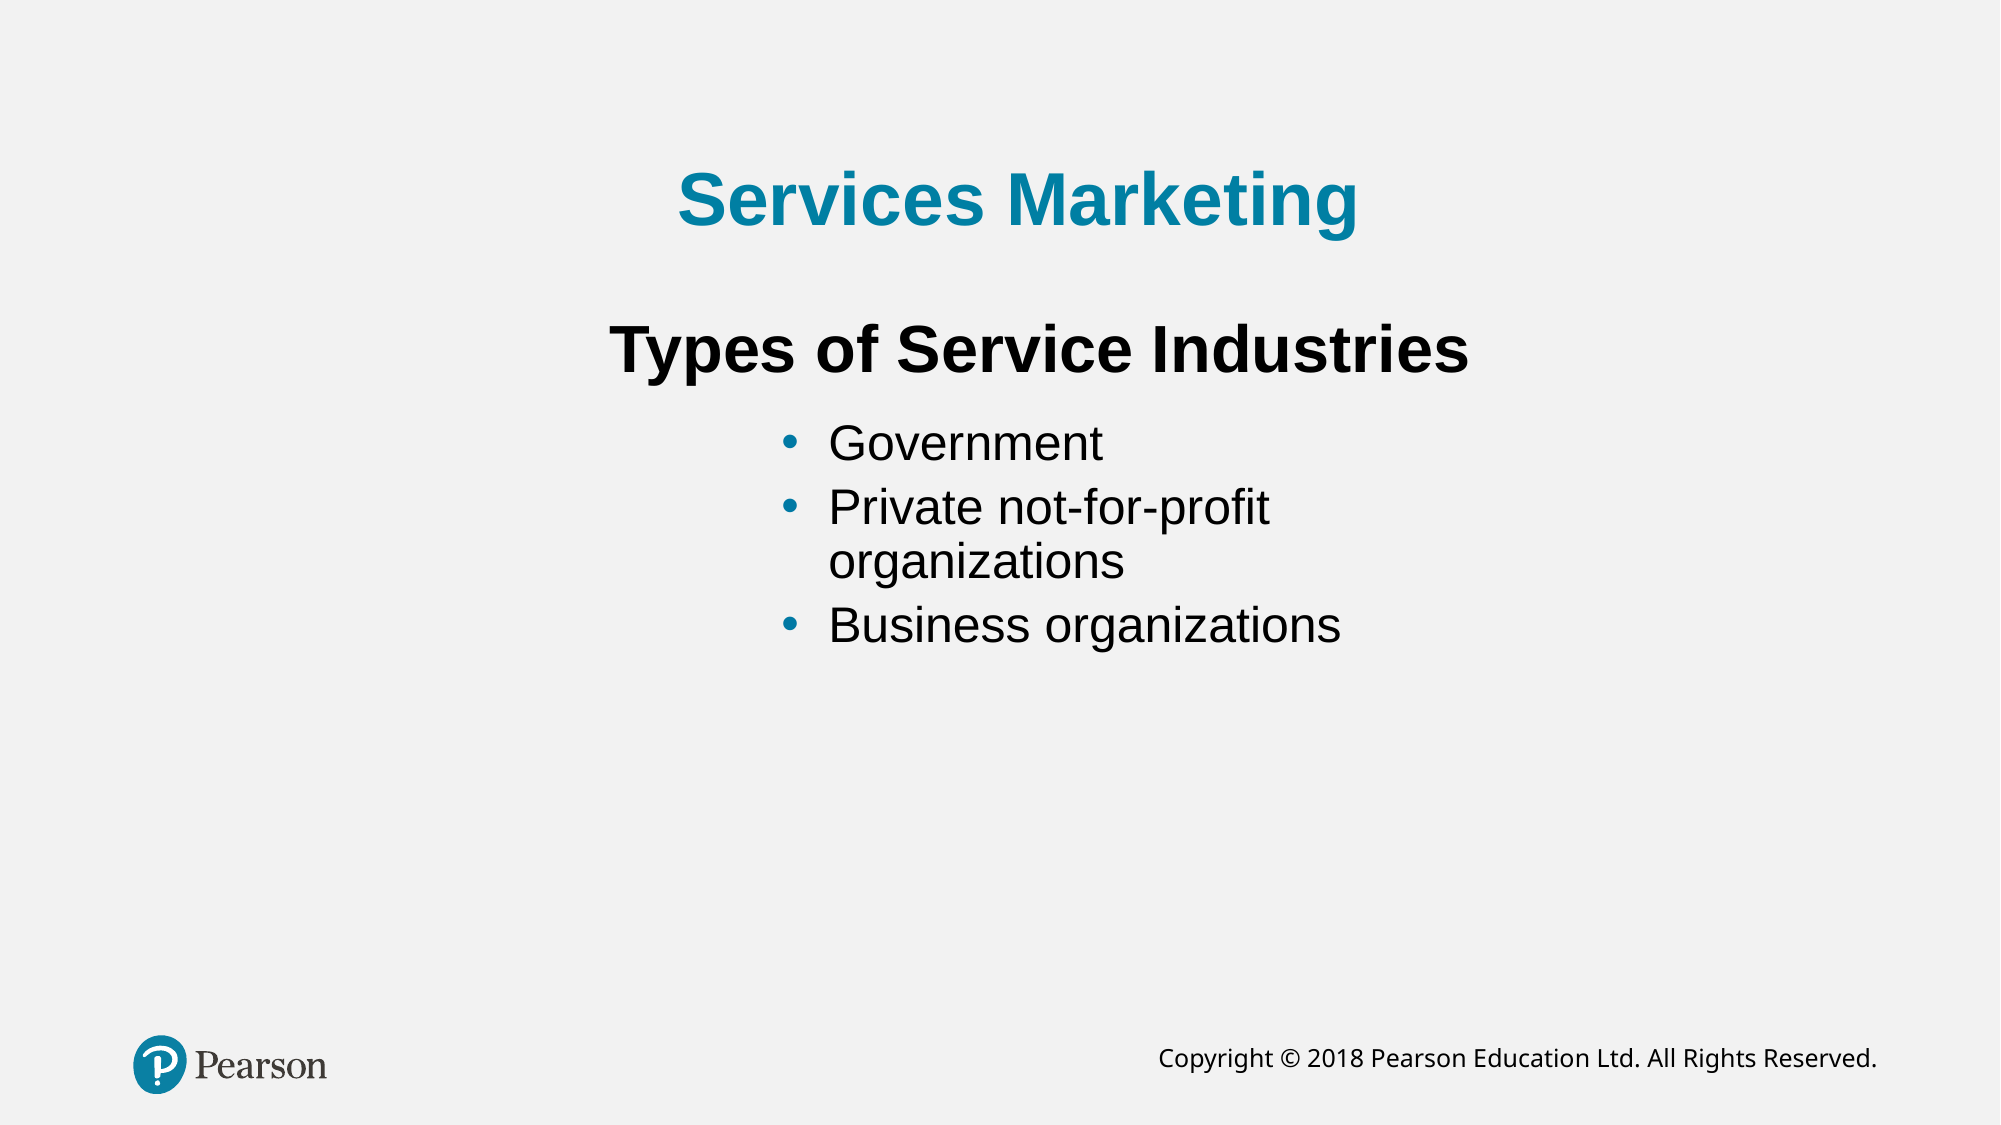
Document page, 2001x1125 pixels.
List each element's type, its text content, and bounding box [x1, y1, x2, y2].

title Services Marketing [662, 136, 1528, 266]
list Types of Service Industries [422, 307, 1659, 410]
list Government Private not-for-profit organizations Business organizations [616, 409, 1427, 779]
